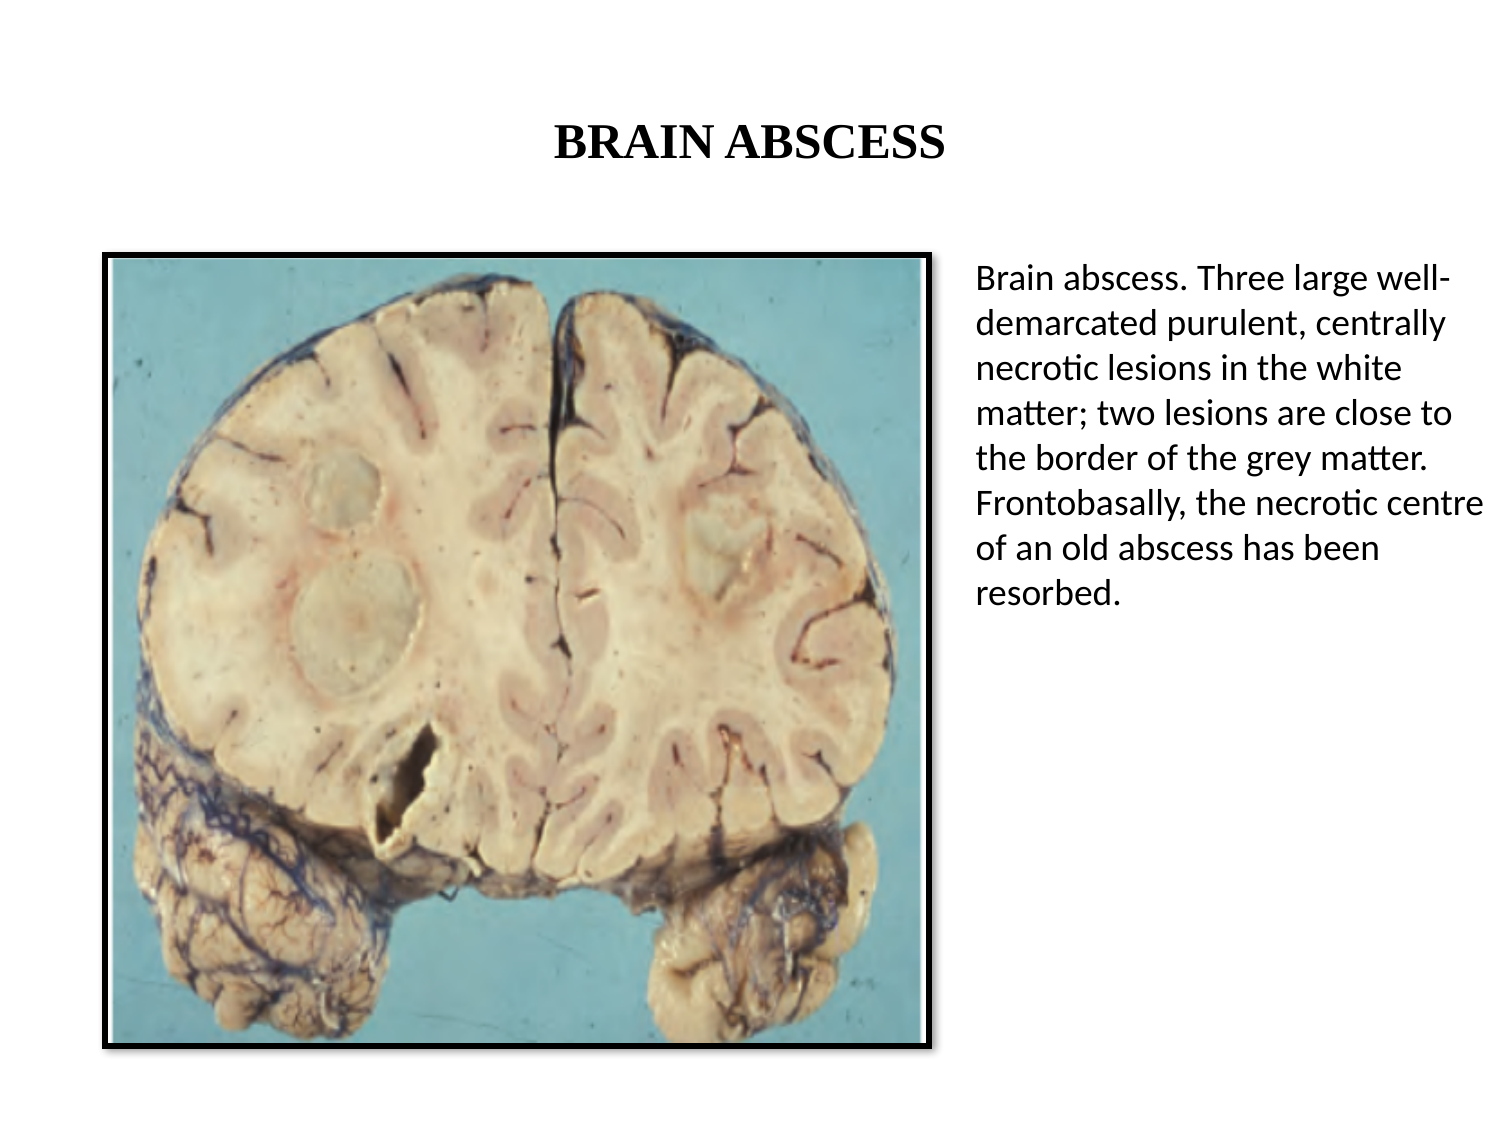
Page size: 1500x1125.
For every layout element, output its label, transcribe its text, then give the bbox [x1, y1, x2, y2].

text_box Brain abscess. Three large well-demarcated purulent, centrally necrotic lesions in the white matter; two lesions are close to the border of the grey matter. Frontobasally, the necrotic centre of an old abscess has been resorbed. [960, 246, 1500, 621]
title BRAIN ABSCESS [75, 45, 1425, 233]
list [107, 257, 926, 1044]
